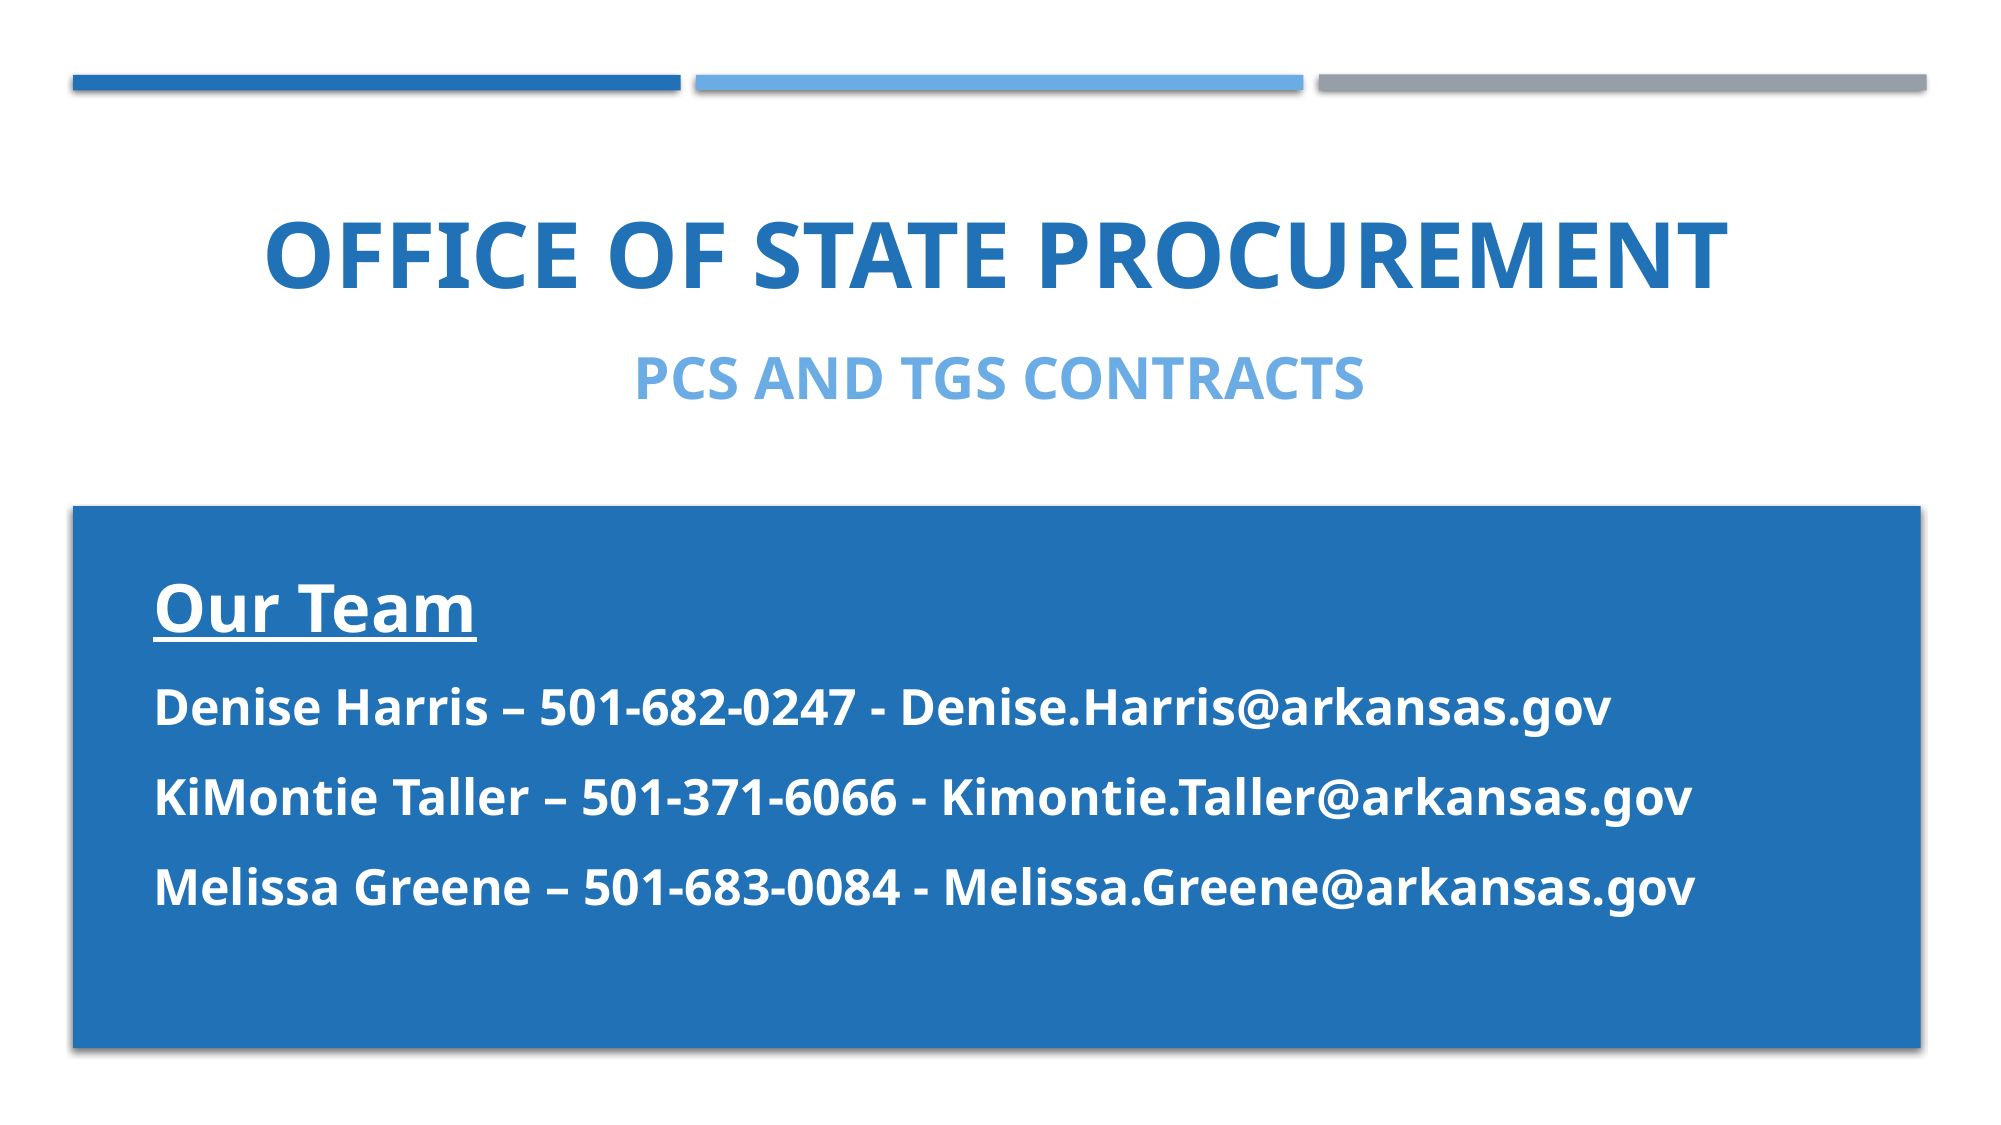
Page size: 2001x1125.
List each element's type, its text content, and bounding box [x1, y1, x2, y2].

subtitle PCS and TGS CONTRACTS [98, 334, 1902, 432]
title OFFICE OF STATE PROCUREMENT [95, 167, 1899, 314]
text_box Our Team Denise Harris – 501-682-0247 - Denise.Harris@arkansas.gov KiMontie Taller – 501-371-6066 - Kimontie.Taller@arkansas.gov Melissa Greene – 501-683-0084 - Melissa.Greene@arkansas.gov [138, 518, 1813, 924]
